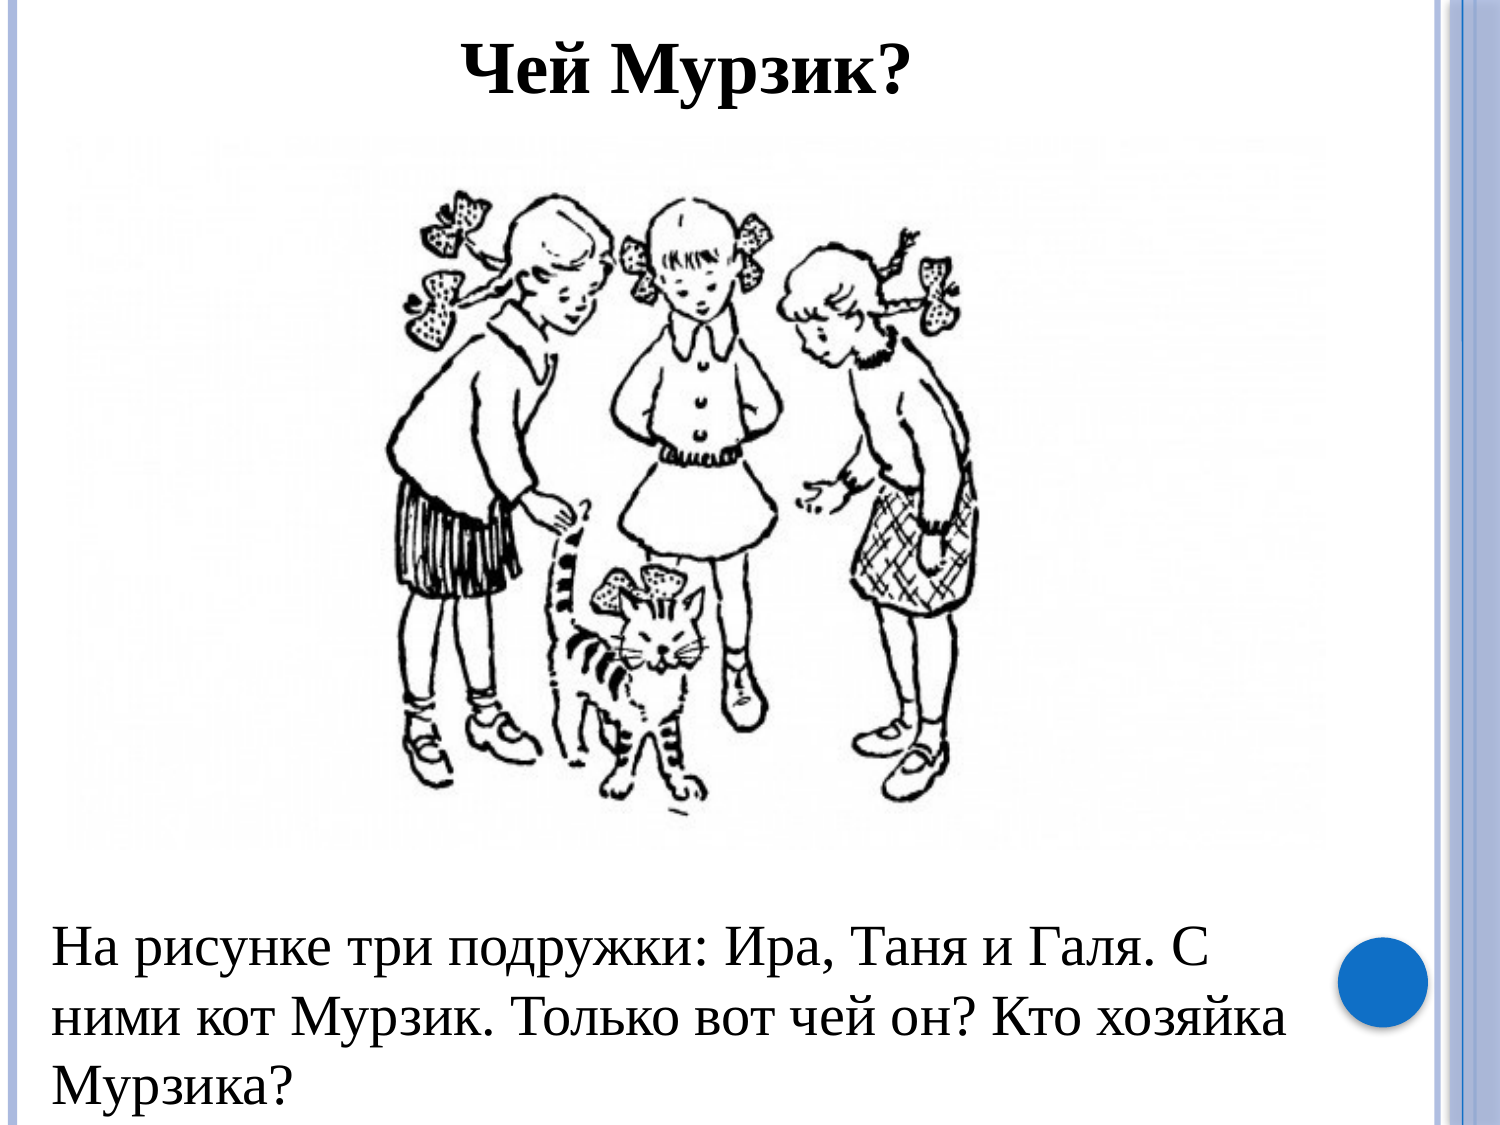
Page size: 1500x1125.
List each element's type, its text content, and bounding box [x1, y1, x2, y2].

picture [65, 136, 1327, 850]
text_box На рисунке три подружки: Ира, Таня и Галя. С ними кот Мурзик. Только вот чей он? Кто хозяйка Мурзика? [37, 899, 1335, 1124]
text_box Чей Мурзик? [48, 10, 1326, 116]
